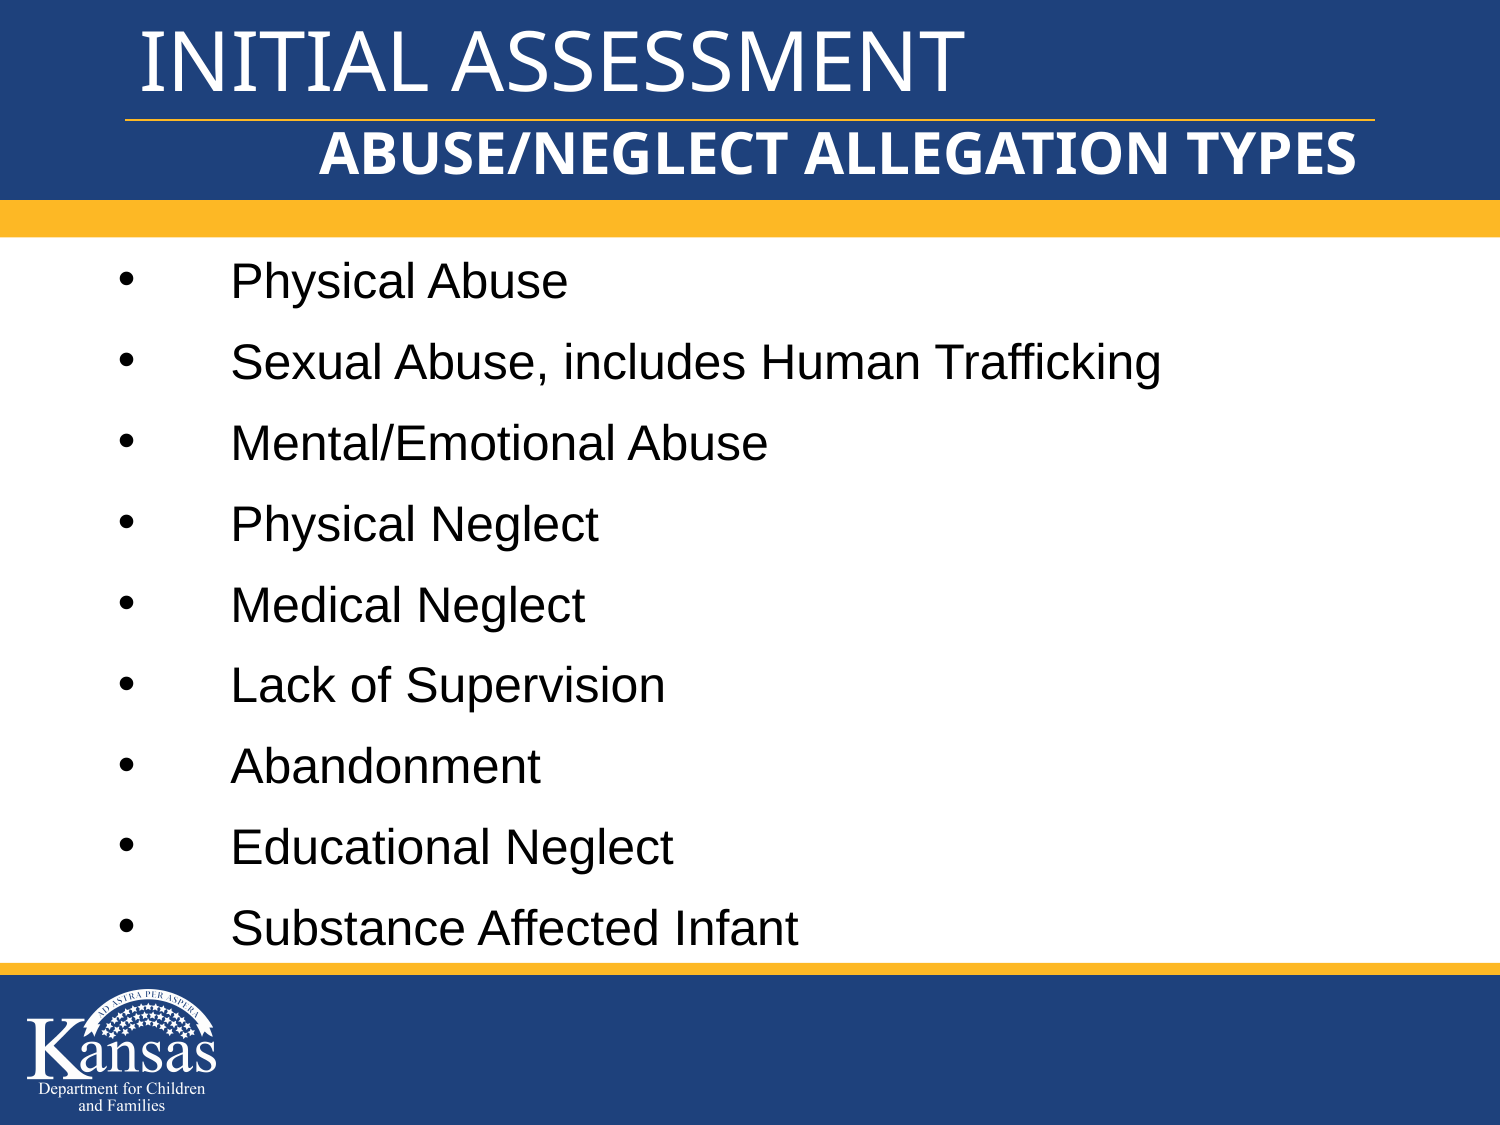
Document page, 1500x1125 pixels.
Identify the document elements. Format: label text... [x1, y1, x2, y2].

list ABUSE/NEGLECT ALLEGATION TYPES [124, 116, 1373, 205]
title INITIAL ASSESSMENT [124, 28, 1373, 116]
list Physical Abuse Sexual Abuse, includes Human Trafficking Mental/Emotional Abuse Physical Neglect Medical Neglect Lack of Supervision Abandonment Educational Neglect Substance Affected Infant [103, 241, 1397, 930]
picture [27, 989, 216, 1116]
